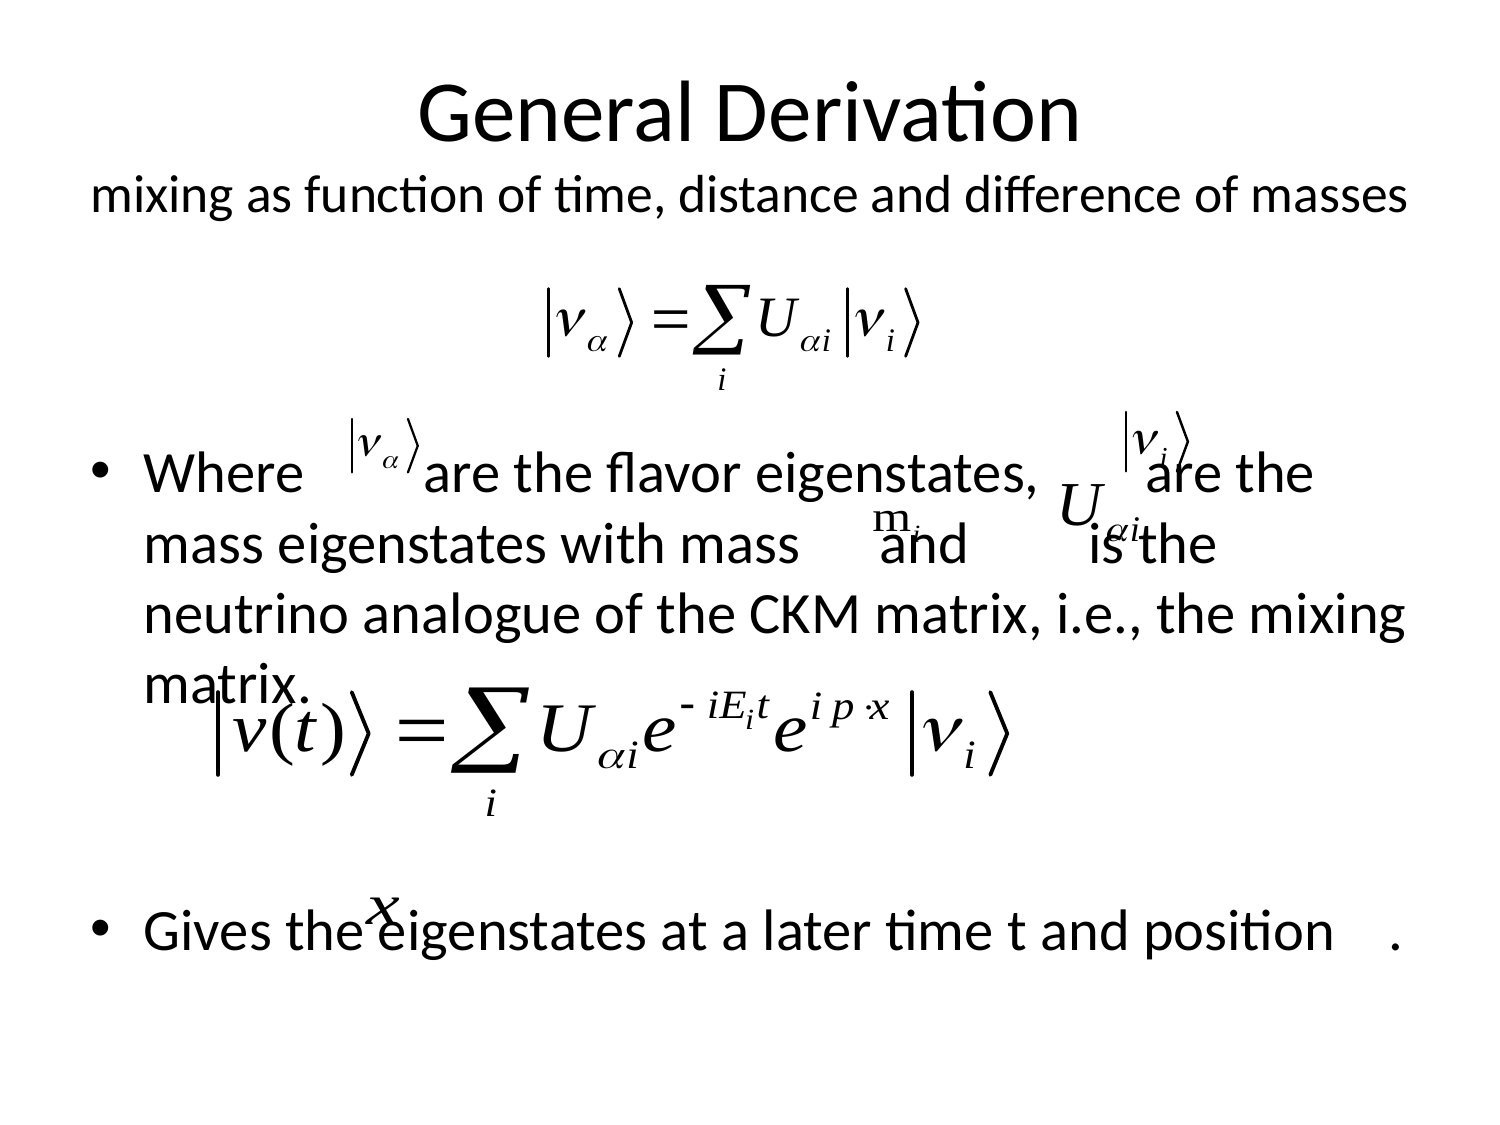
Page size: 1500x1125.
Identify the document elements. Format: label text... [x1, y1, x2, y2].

list Where are the flavor eigenstates, are the mass eigenstates with mass and is the neutrino analogue of the CKM matrix, i.e., the mixing matrix. Gives the eigenstates at a later time t and position . [75, 262, 1425, 1005]
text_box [342, 407, 430, 484]
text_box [202, 669, 1027, 833]
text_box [864, 487, 932, 553]
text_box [1052, 462, 1153, 557]
title General Derivation mixing as function of time, distance and difference of masses [75, 45, 1425, 233]
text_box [341, 849, 430, 950]
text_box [1116, 399, 1201, 484]
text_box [537, 274, 932, 404]
